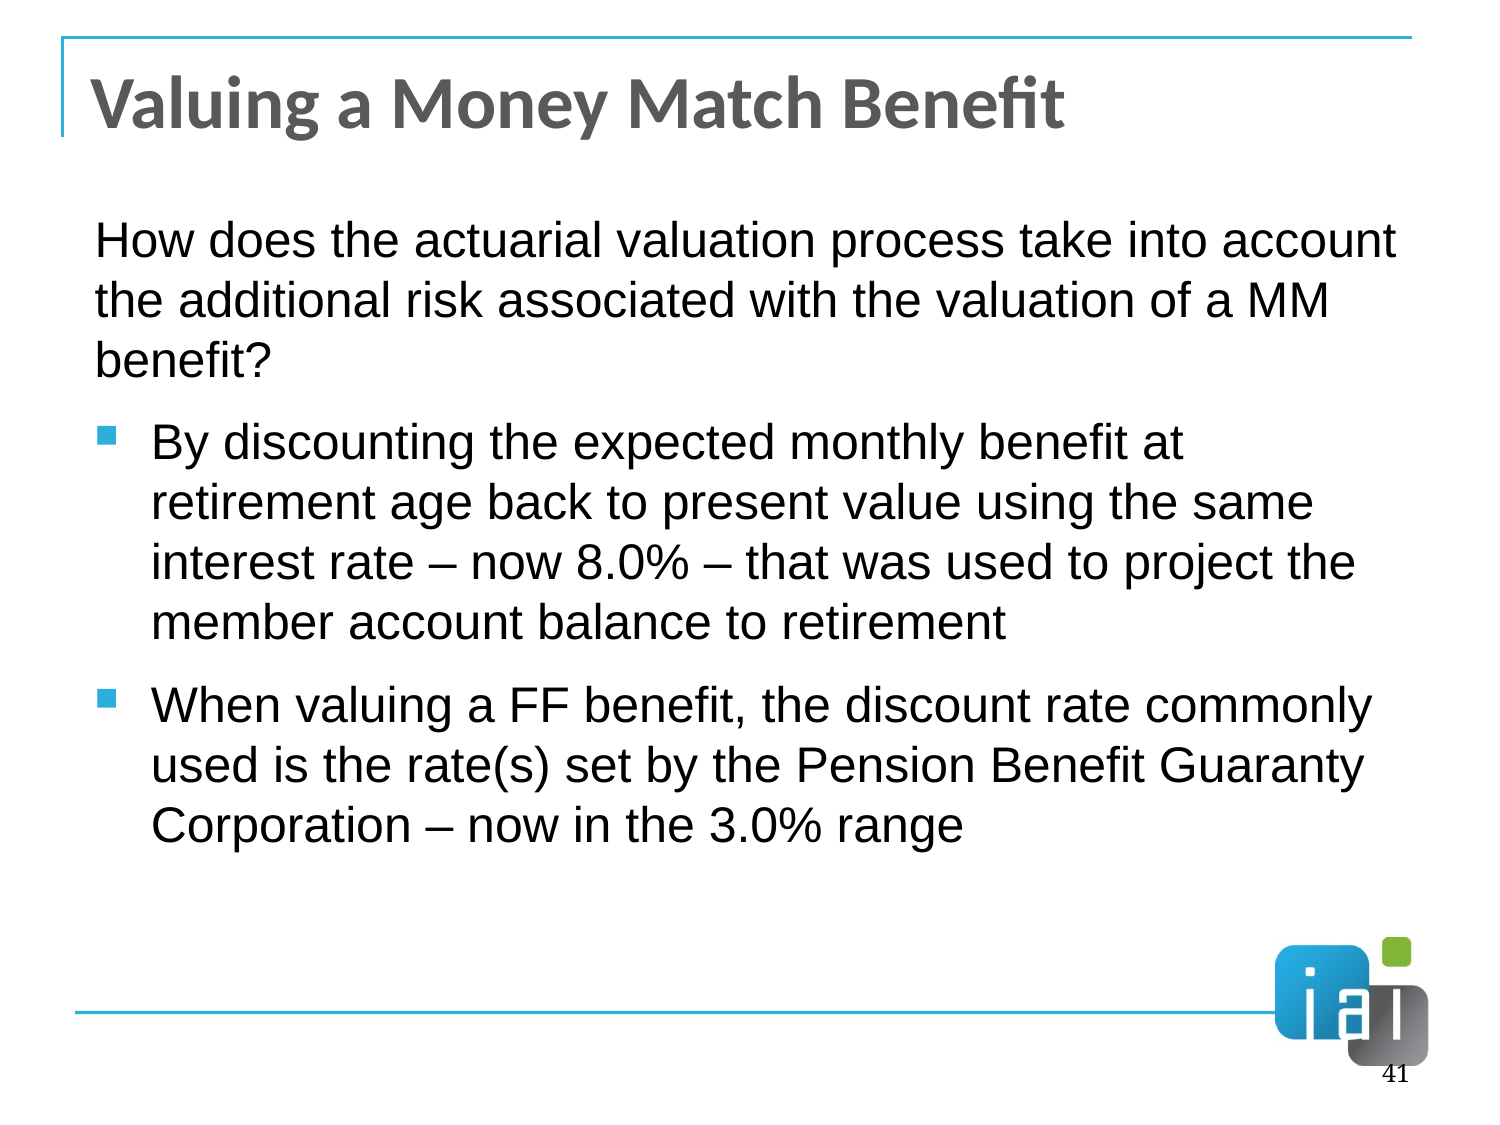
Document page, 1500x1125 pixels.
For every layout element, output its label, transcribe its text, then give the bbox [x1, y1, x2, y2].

slide_number 41 [1074, 1023, 1426, 1100]
title Valuing a Money Match Benefit [74, 45, 1426, 233]
list How does the actuarial valuation process take into account the additional risk associated with the valuation of a MM benefit? By discounting the expected monthly benefit at retirement age back to present value using the same interest rate – now 8.0% – that was used to project the member account balance to retirement When valuing a FF benefit, the discount rate commonly used is the rate(s) set by the Pension Benefit Guaranty Corporation – now in the 3.0% range [79, 199, 1430, 944]
picture [1274, 937, 1430, 1066]
